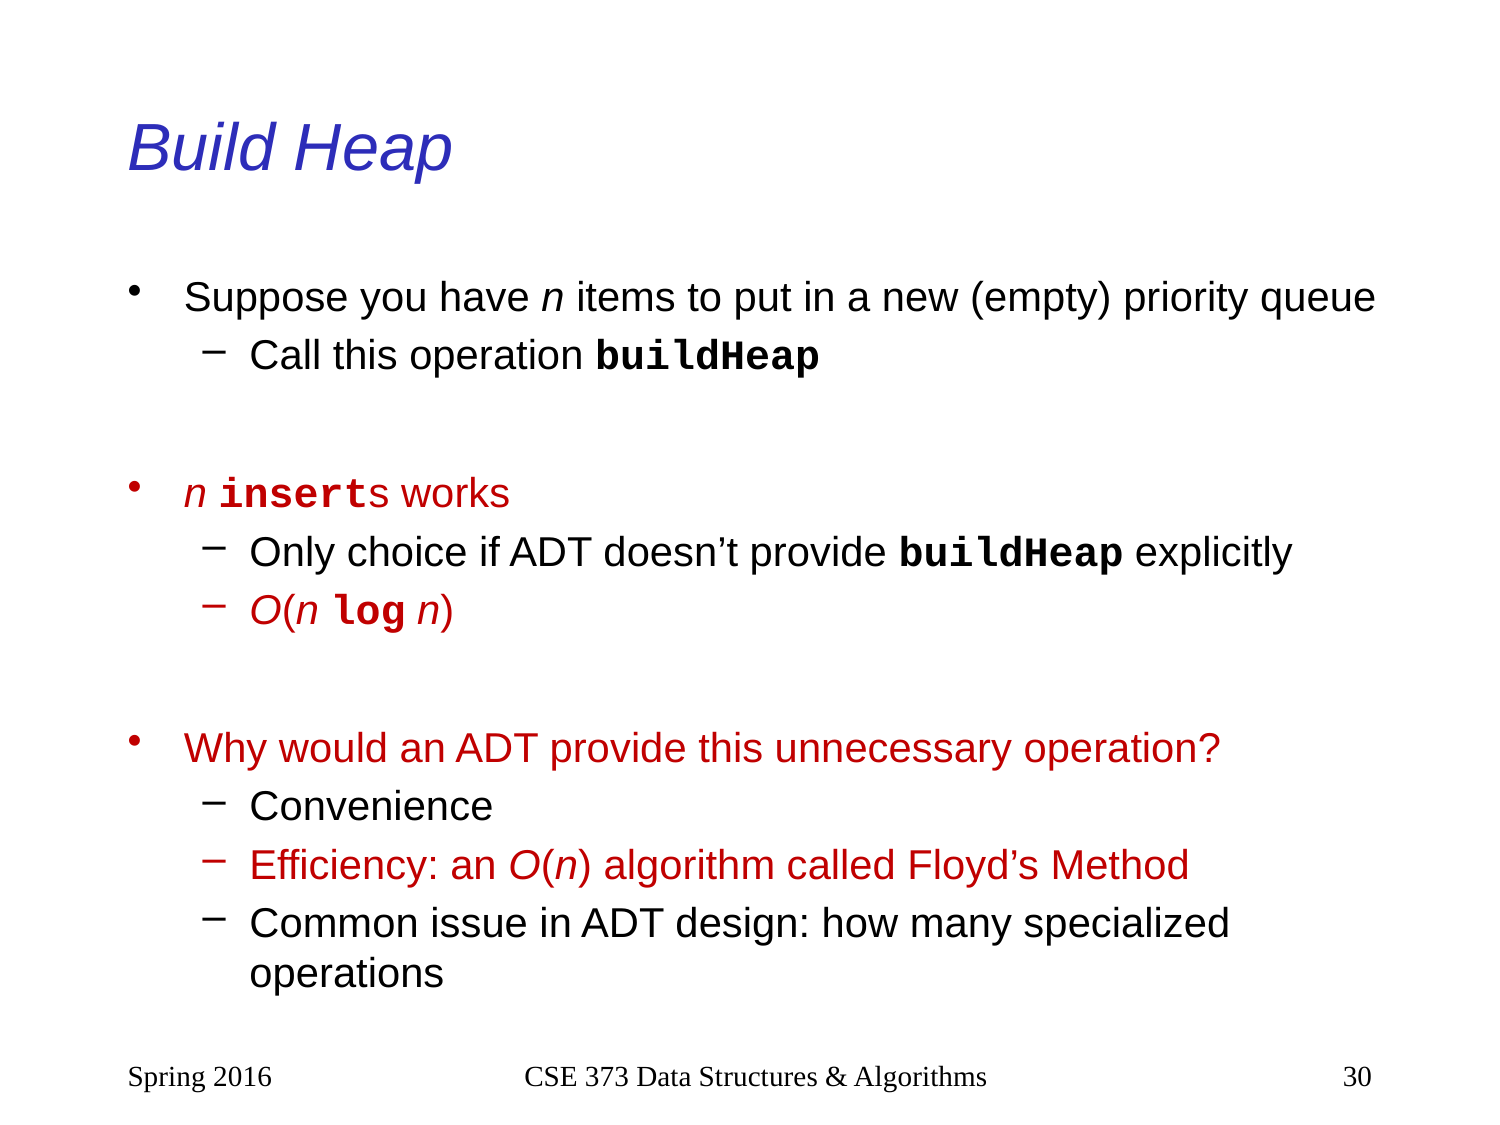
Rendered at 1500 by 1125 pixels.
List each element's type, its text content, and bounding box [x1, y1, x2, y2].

slide_number Spring 2016 [112, 1049, 426, 1125]
title Build Heap [112, 49, 1388, 238]
slide_number 30 [1074, 1049, 1388, 1125]
list Suppose you have n items to put in a new (empty) priority queue Call this operation buildHeap n inserts works Only choice if ADT doesn’t provide buildHeap explicitly O(n log n) Why would an ADT provide this unnecessary operation? Convenience Efficiency: an O(n) algorithm called Floyd’s Method Common issue in ADT design: how many specialized operations [112, 262, 1401, 1001]
footer CSE 373 Data Structures & Algorithms [474, 1049, 1038, 1125]
